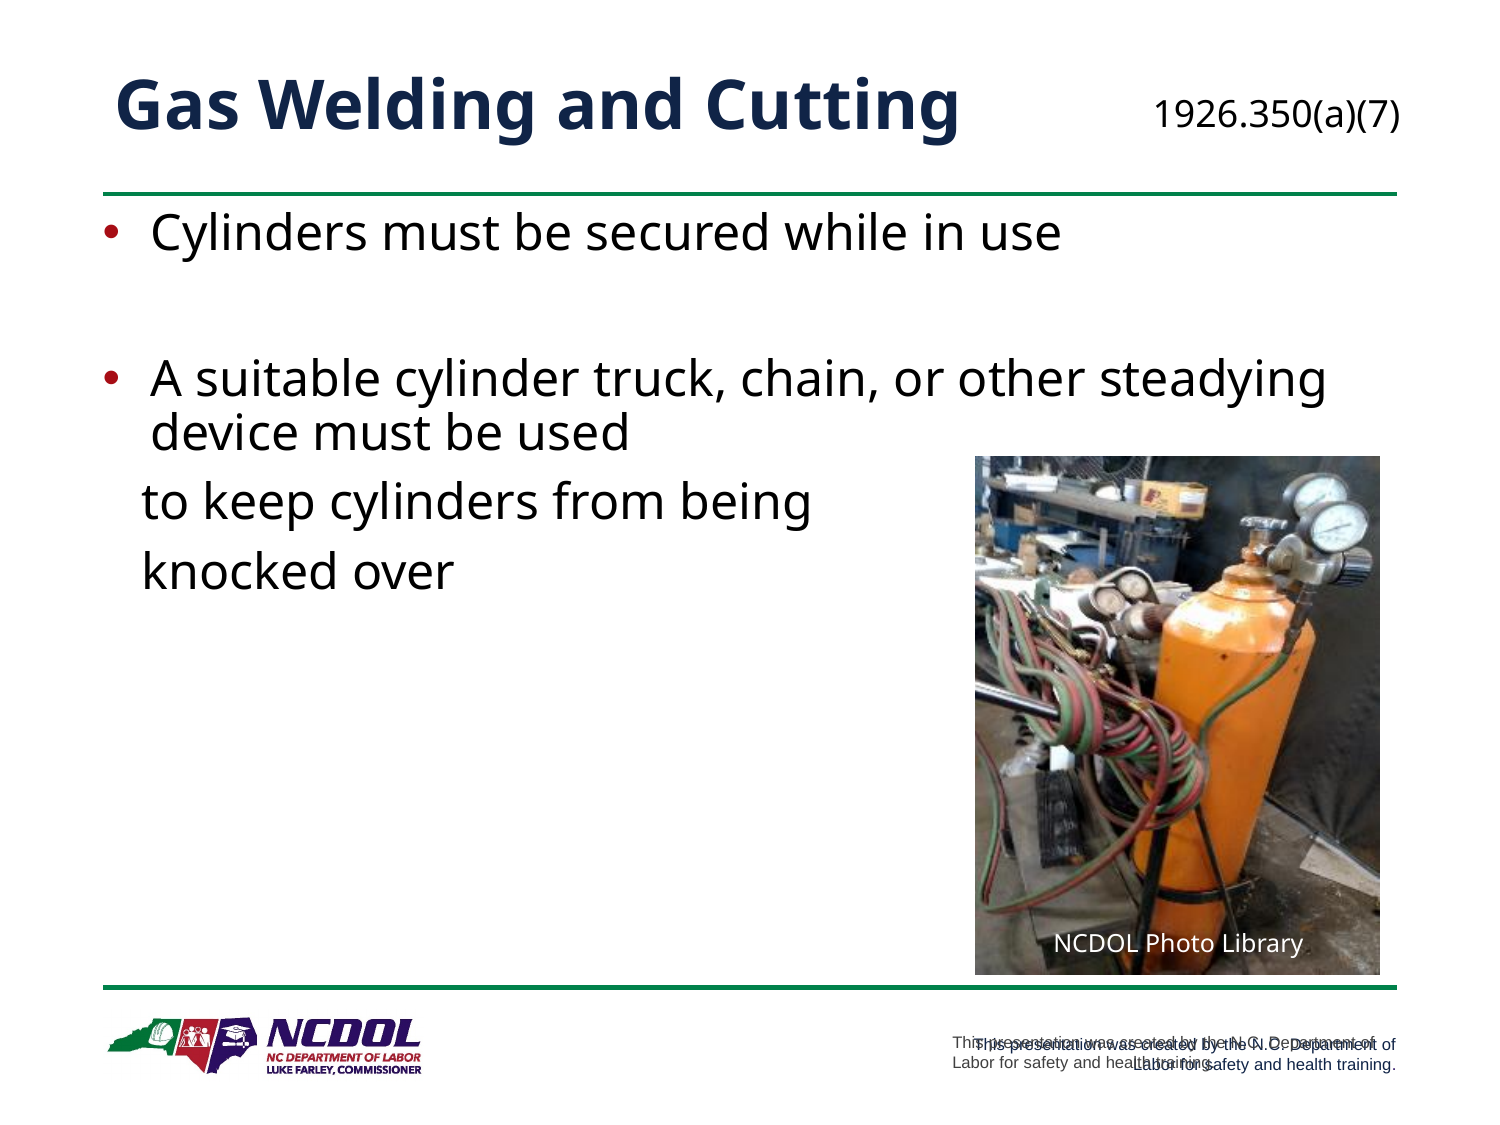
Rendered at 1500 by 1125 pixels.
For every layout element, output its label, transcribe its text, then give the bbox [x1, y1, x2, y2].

picture [974, 455, 1380, 976]
title Gas Welding and Cutting [99, 62, 1200, 153]
picture [103, 1009, 424, 1082]
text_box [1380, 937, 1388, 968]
list 1926.350(a)(7) [1137, 87, 1488, 150]
list Cylinders must be secured while in use A suitable cylinder truck, chain, or other steadying device must be used to keep cylinders from being knocked over [87, 200, 1400, 975]
